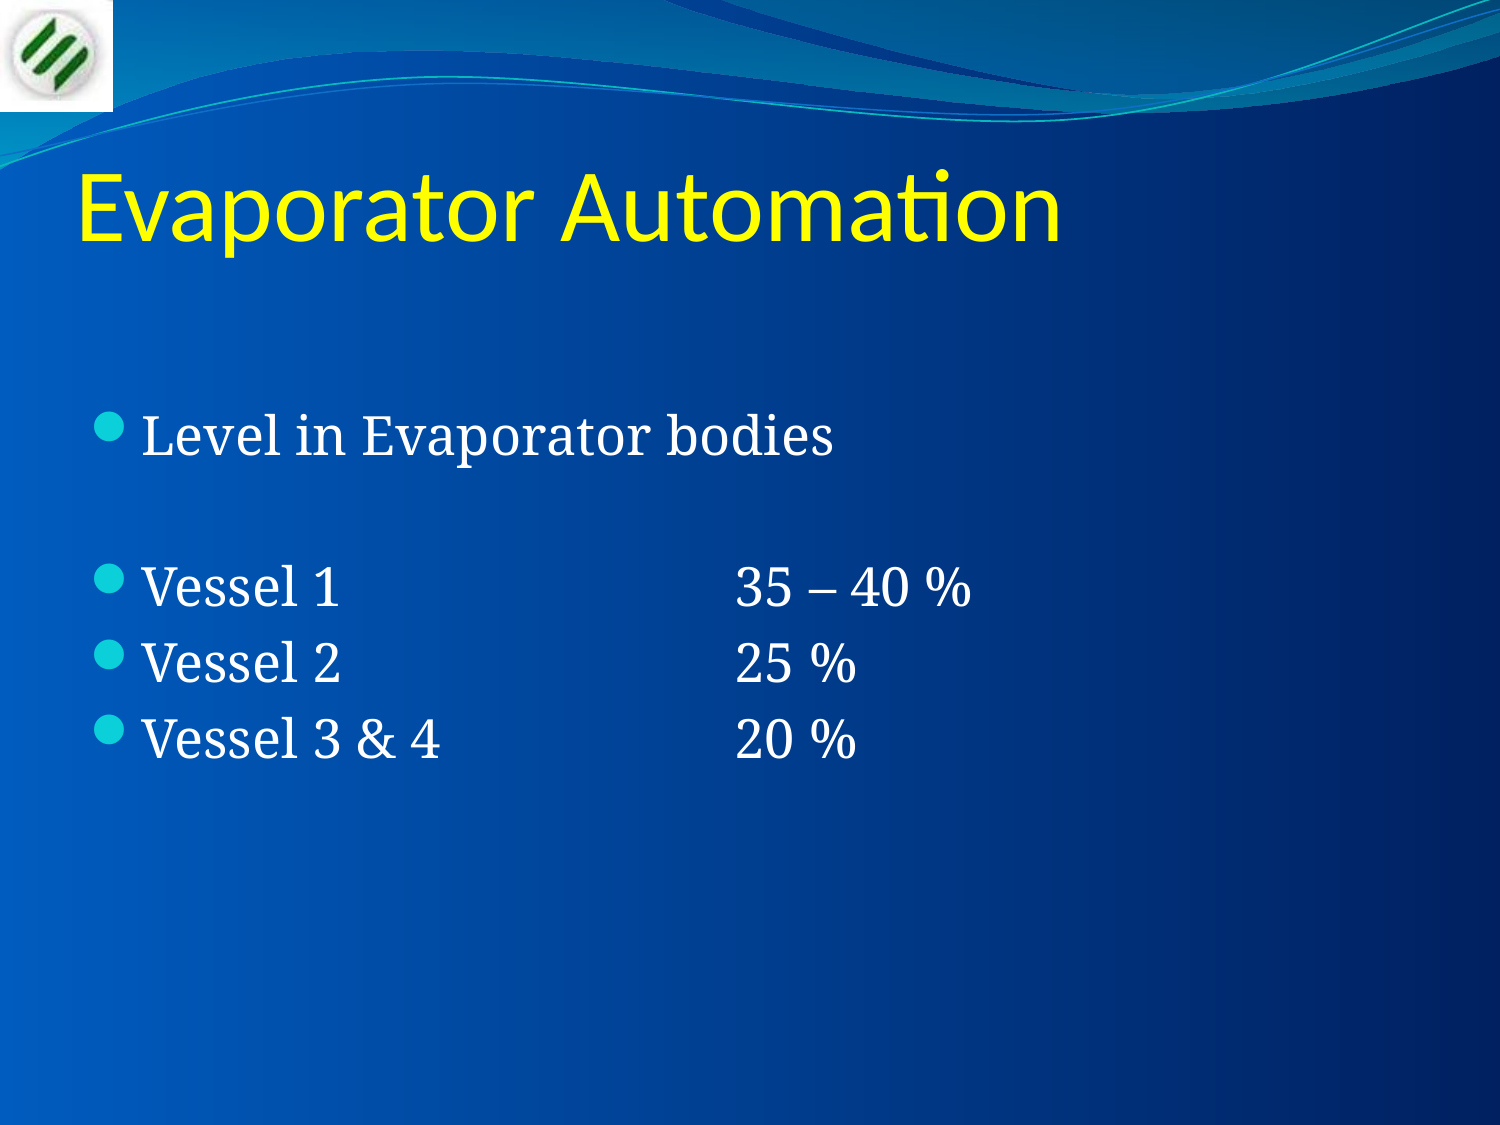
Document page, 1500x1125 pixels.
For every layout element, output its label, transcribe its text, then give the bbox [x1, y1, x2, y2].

picture [0, 0, 113, 112]
list Level in Evaporator bodies Vessel 1 35 – 40 % Vessel 2 25 % Vessel 3 & 4 20 % [75, 317, 1425, 1038]
title Evaporator Automation [75, 75, 1425, 263]
